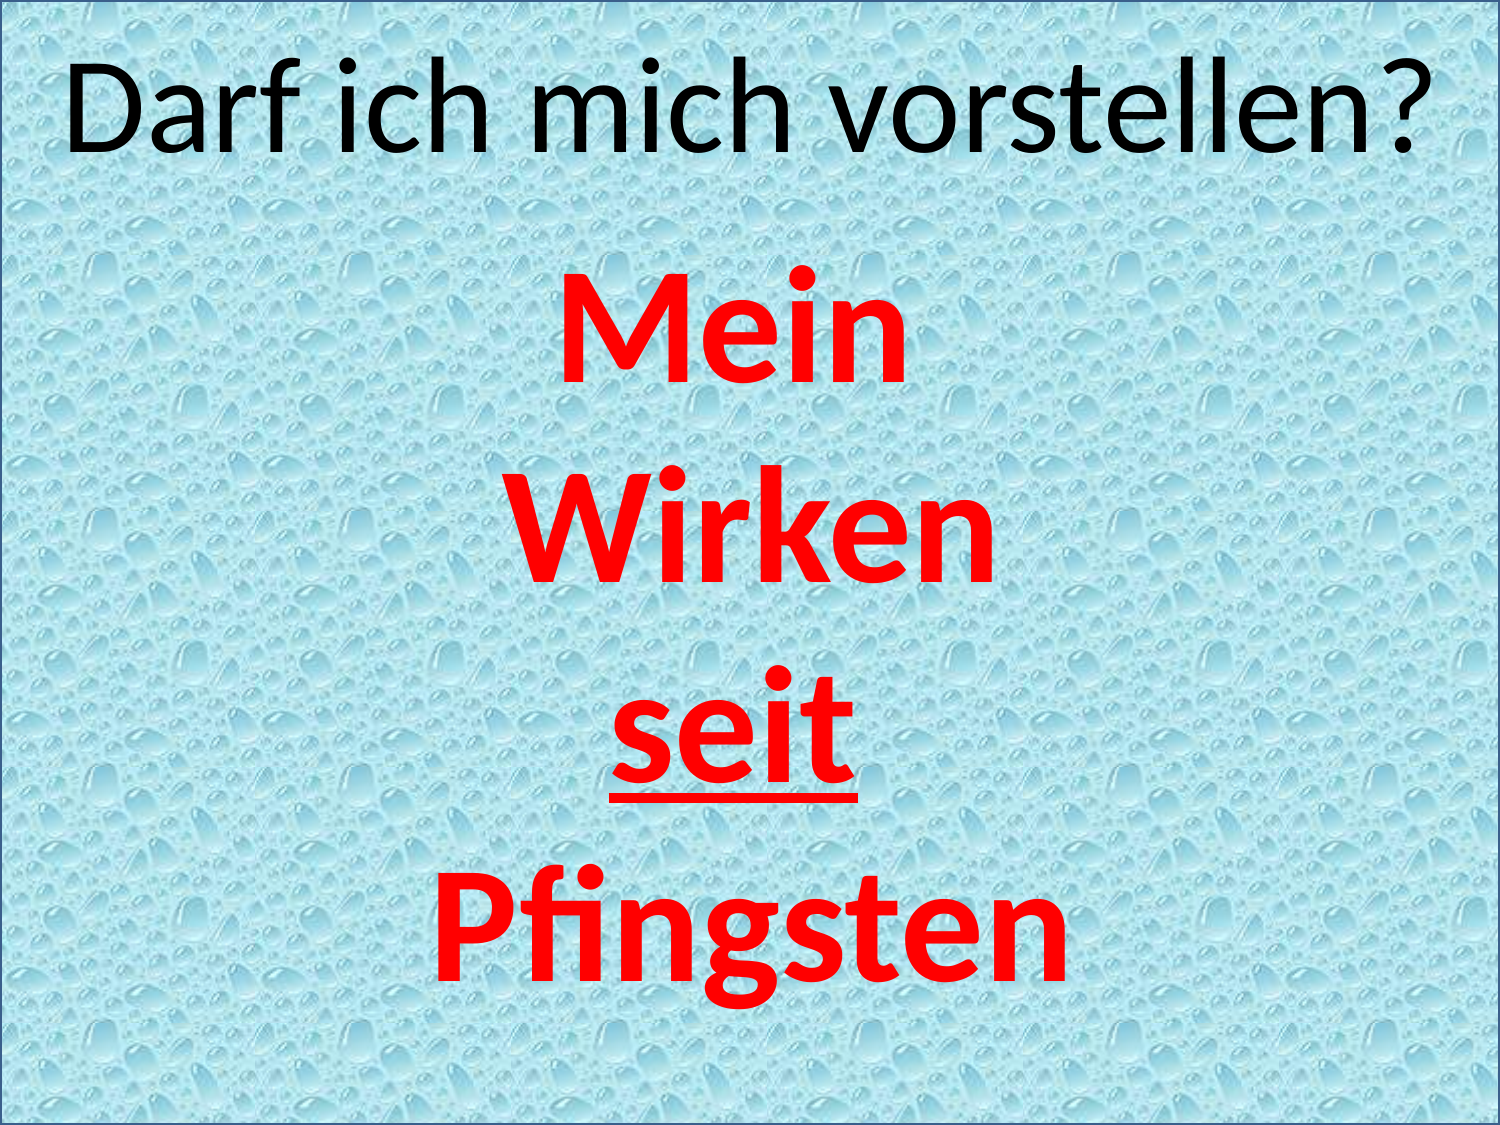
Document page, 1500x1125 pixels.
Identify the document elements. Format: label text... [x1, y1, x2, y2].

text_box Darf ich mich vorstellen? [46, 7, 1455, 187]
text_box Mein Wirken seit Pfingsten [414, 208, 1090, 1023]
text_box [0, 0, 1500, 1125]
